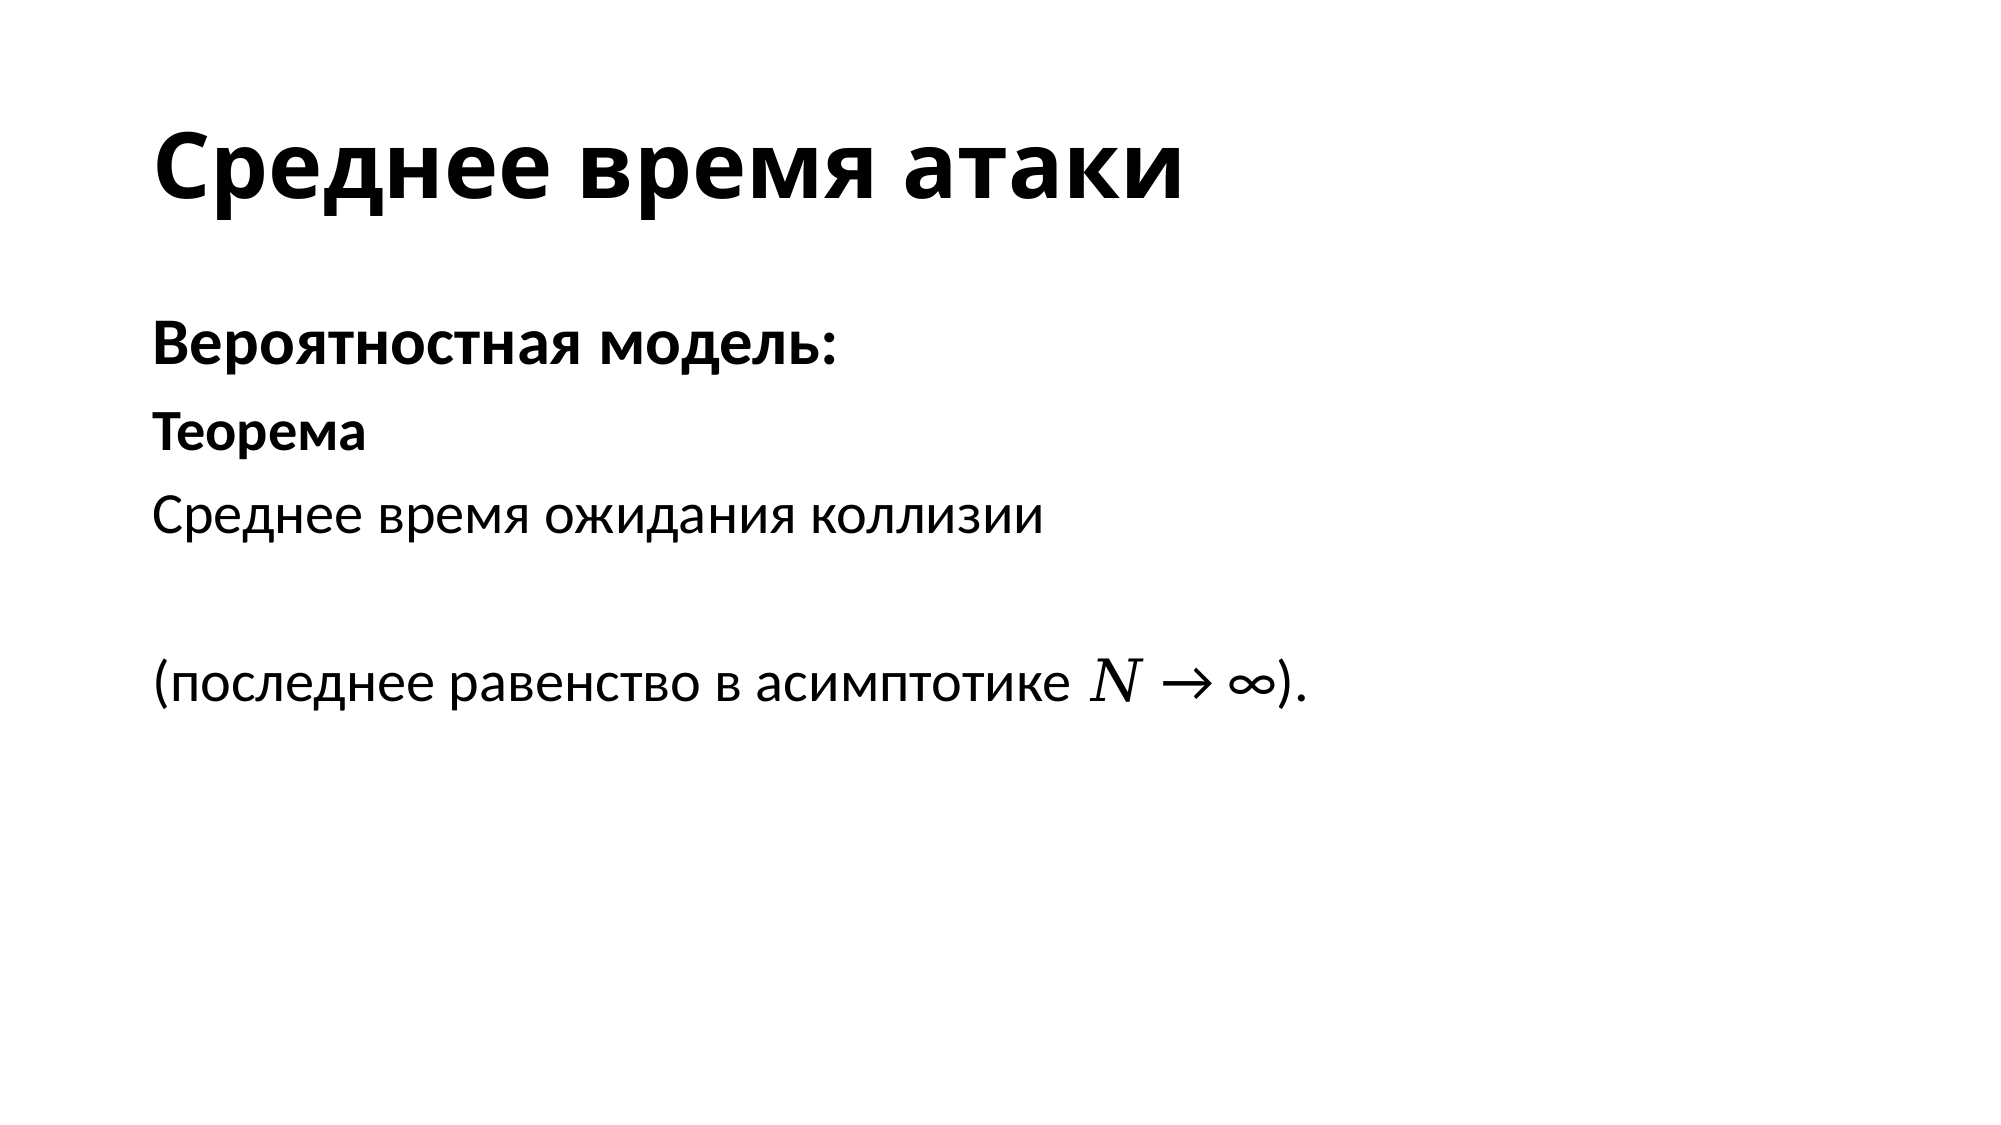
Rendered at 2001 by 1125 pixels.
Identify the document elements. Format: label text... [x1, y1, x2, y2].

title Среднее время атаки [137, 59, 1863, 278]
